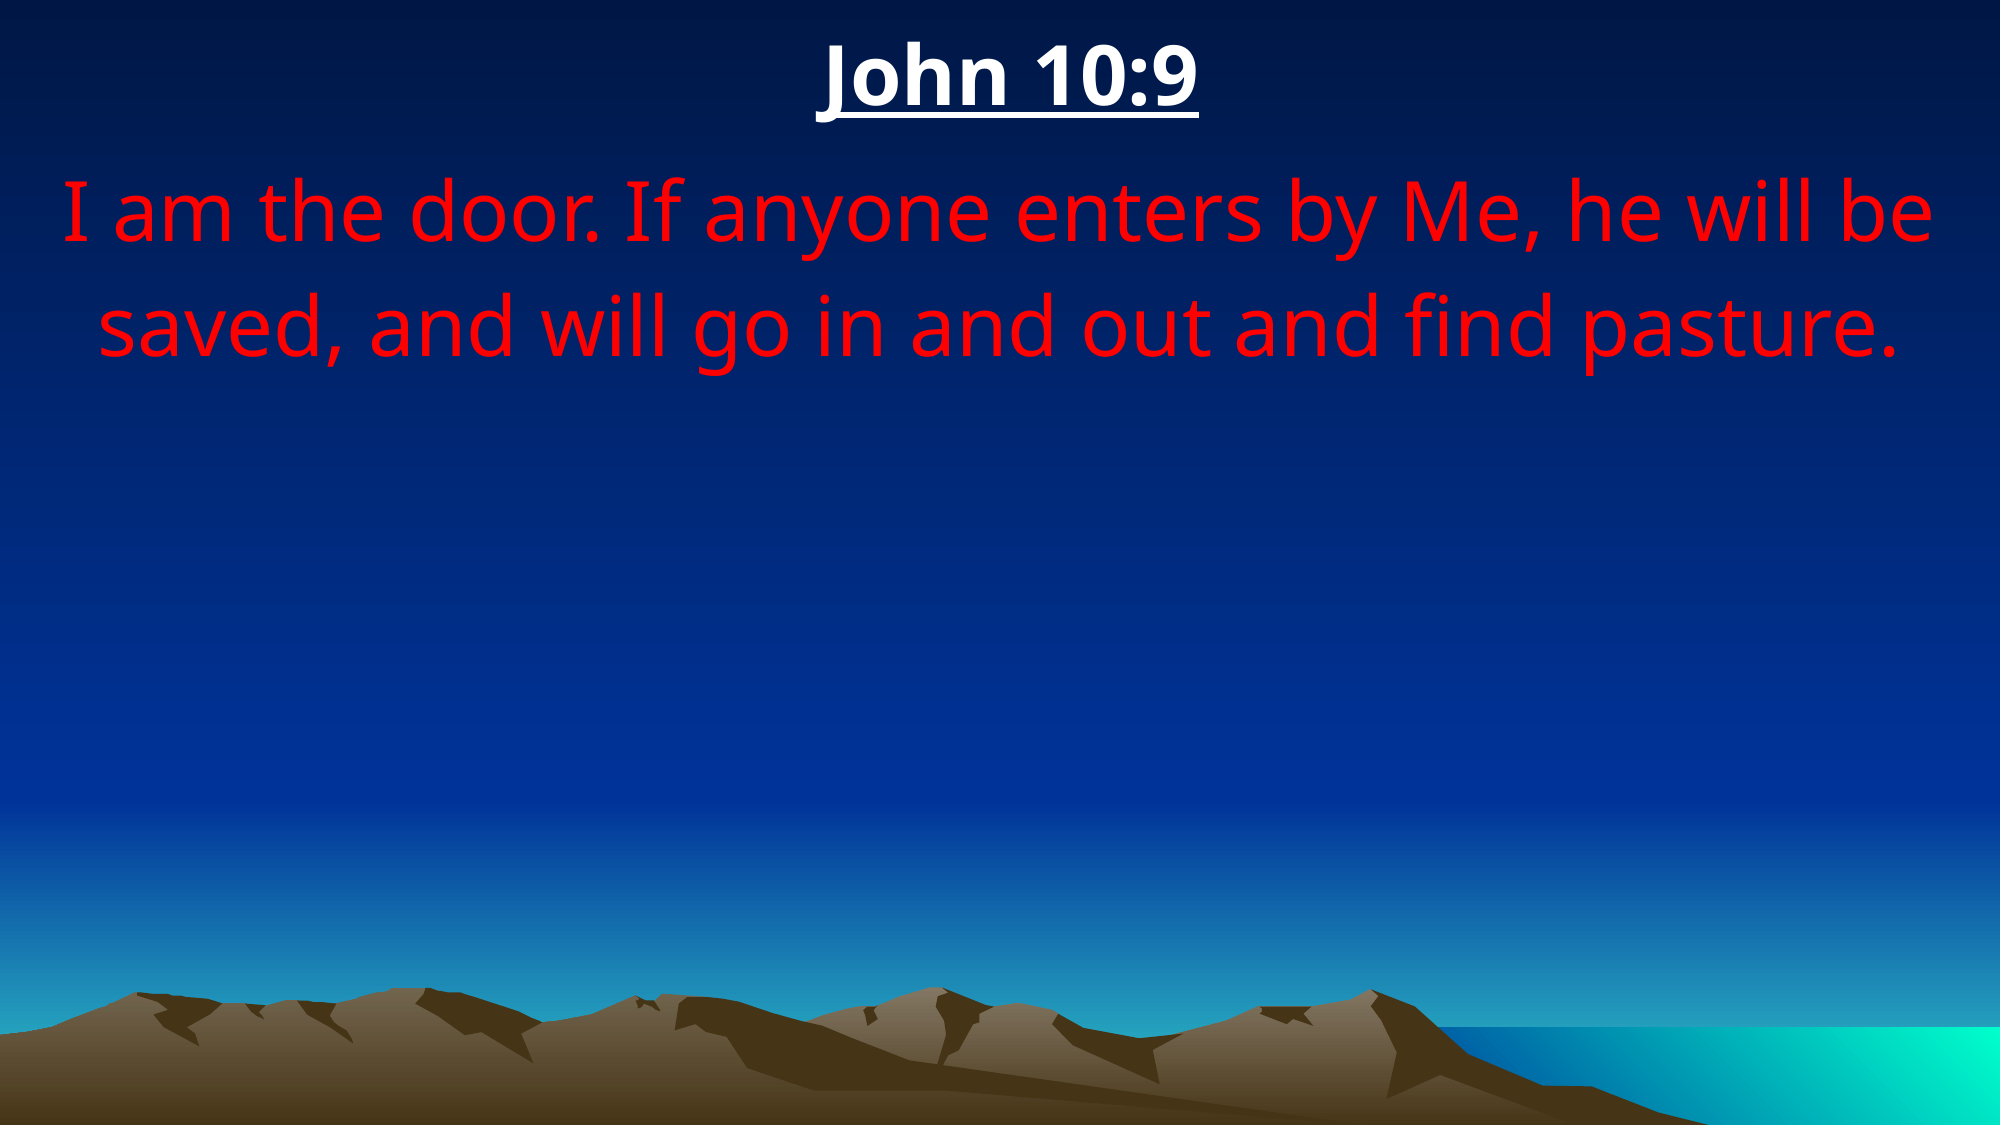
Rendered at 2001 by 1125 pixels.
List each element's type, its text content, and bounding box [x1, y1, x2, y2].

text_box John 10:9 I am the door. If anyone enters by Me, he will be saved, and will go in and out and find pasture. [0, 0, 2000, 900]
